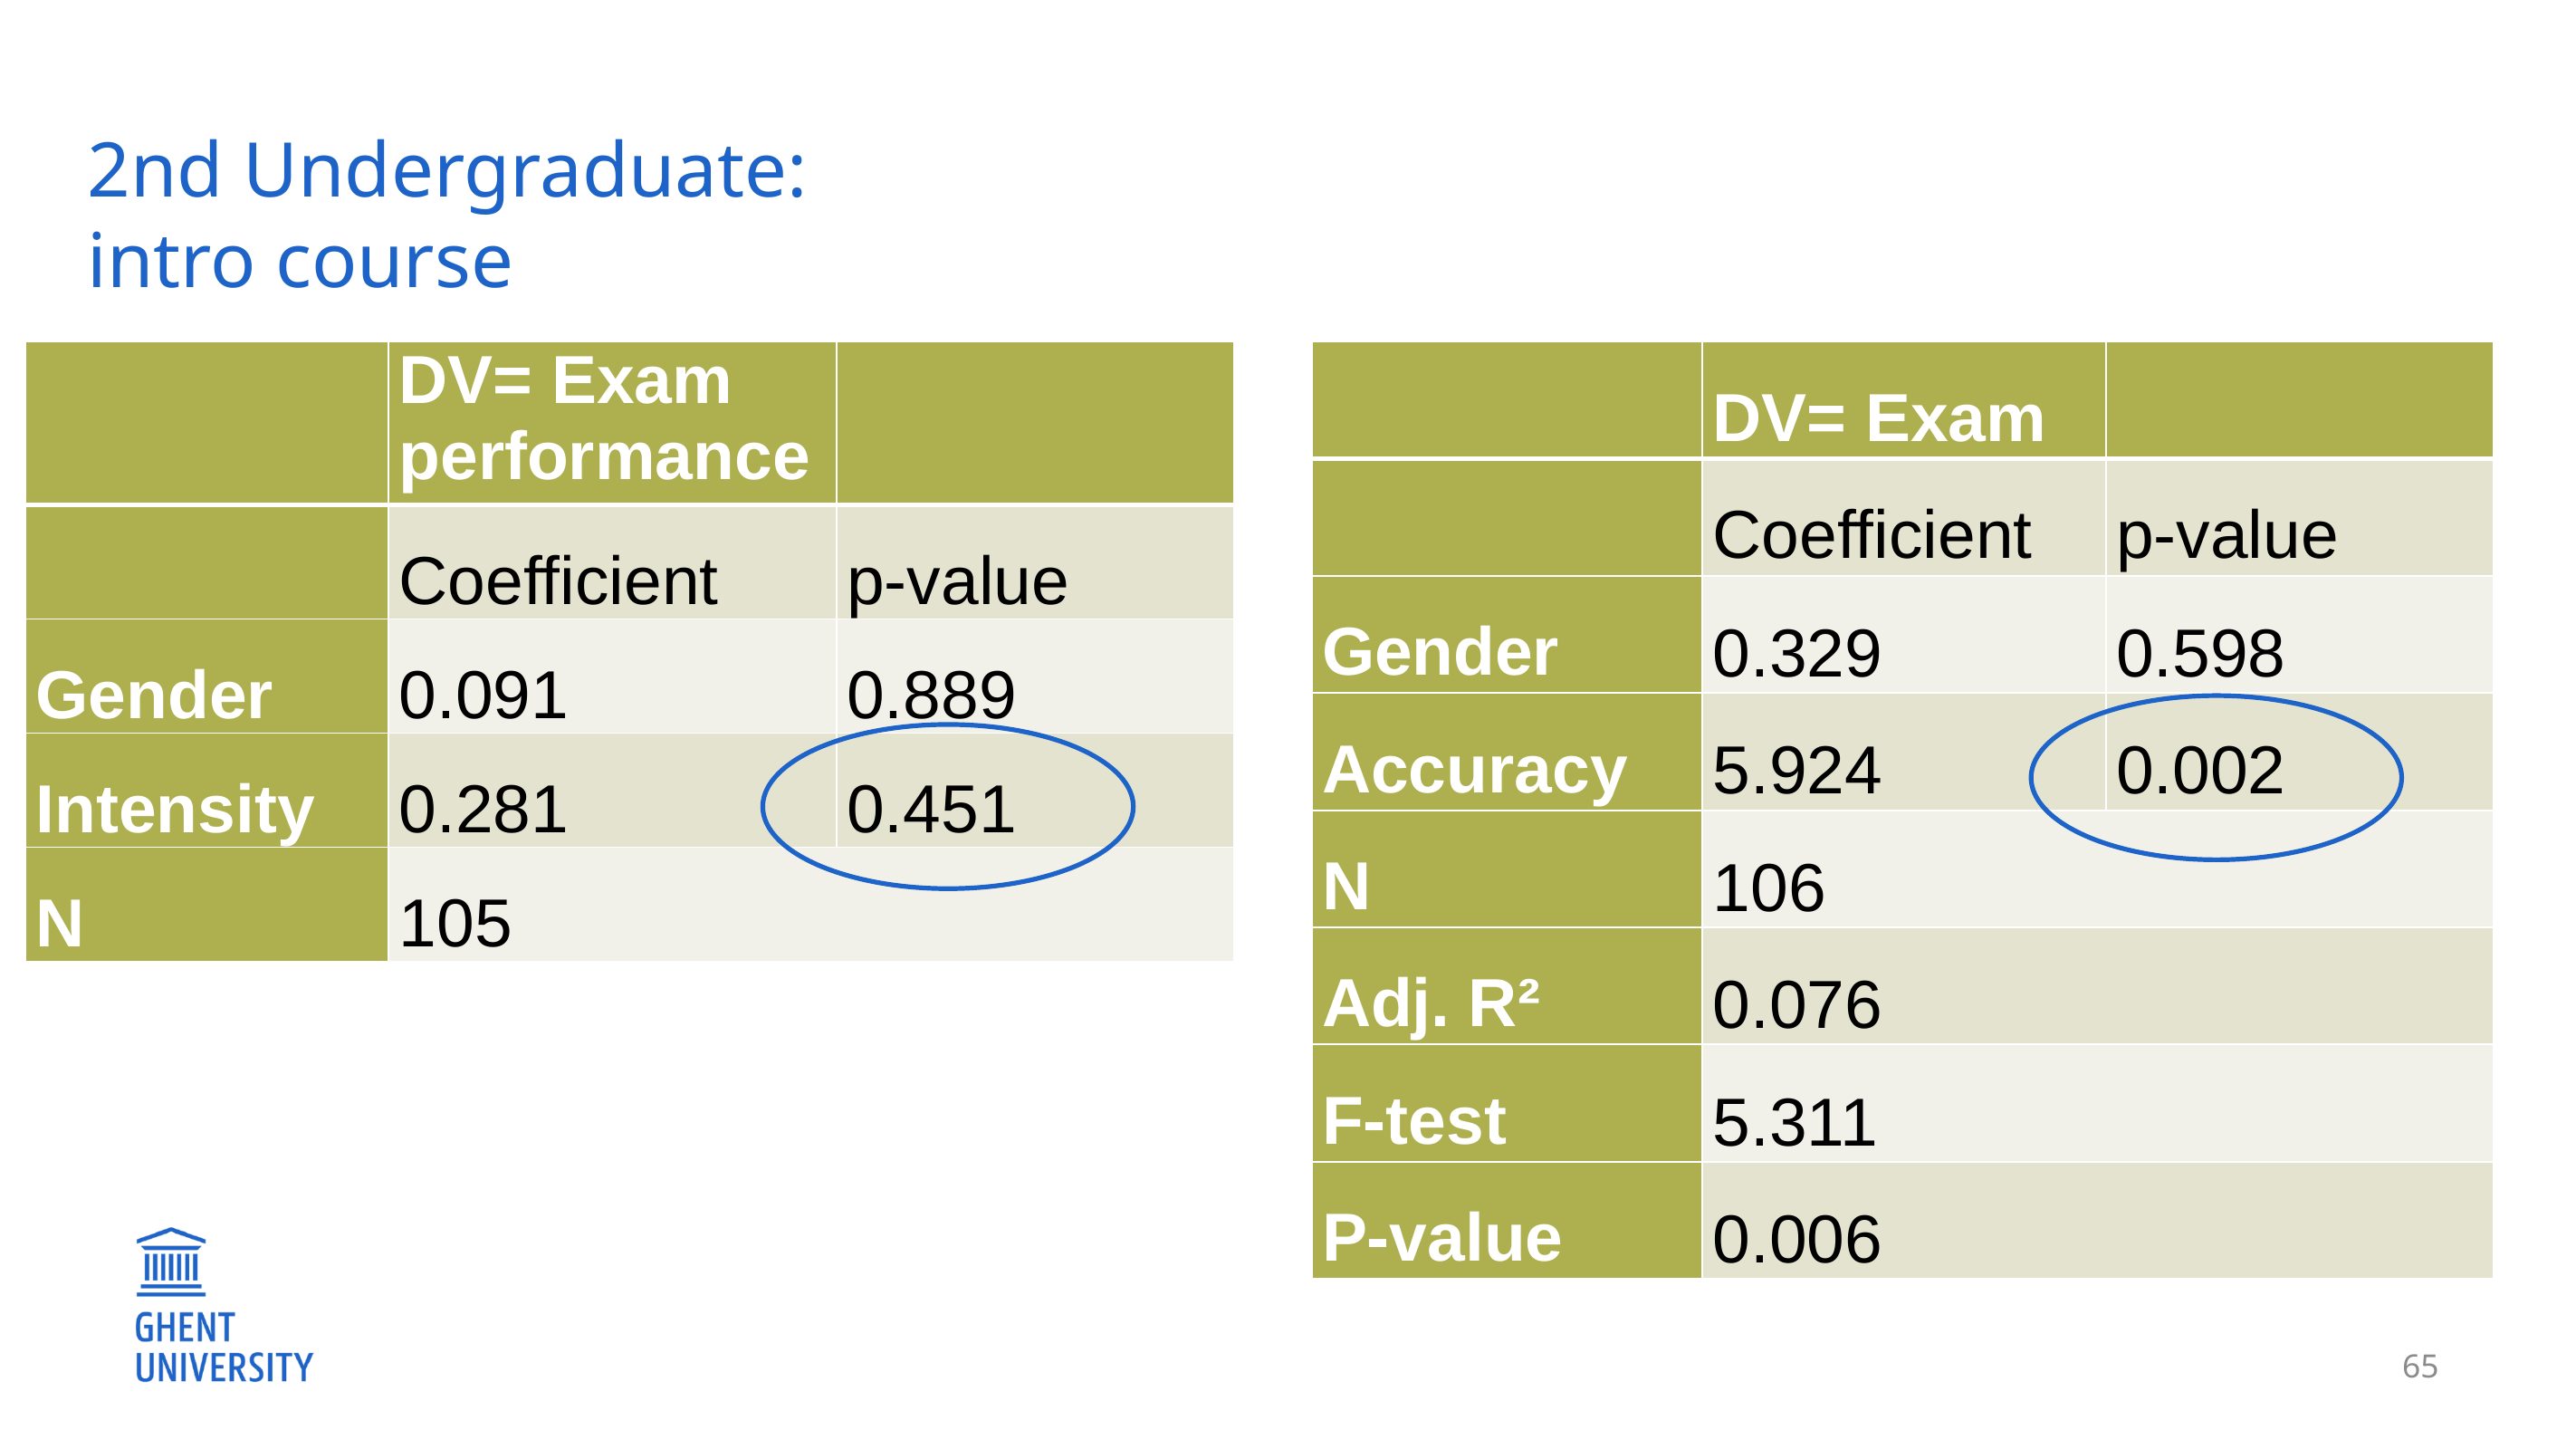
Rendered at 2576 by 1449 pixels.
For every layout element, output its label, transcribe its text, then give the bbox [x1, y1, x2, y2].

table_cell 106 [1703, 811, 2493, 926]
table_cell F-test [1313, 1045, 1701, 1161]
table_cell 0.451 [1041, 734, 1233, 847]
table_cell 0.281 [389, 734, 836, 847]
slide_number 65 [2315, 1329, 2453, 1407]
text_box [2030, 695, 2403, 861]
table_cell Gender [26, 619, 388, 733]
table_cell Adj. R² [1313, 928, 1701, 1043]
table_cell 0.002 [2107, 694, 2493, 810]
table_cell 5.924 [1703, 694, 2105, 810]
table_cell 5.311 [1703, 1045, 2493, 1161]
table_cell N [26, 848, 388, 961]
table_cell p-value [838, 507, 1233, 619]
table_header DV= Exam [1703, 342, 2105, 456]
text_box 2nd Undergraduate: intro course [34, 115, 973, 310]
table_cell 0.451 [838, 734, 855, 739]
table_cell [1313, 461, 1701, 575]
table_cell Coefficient [389, 507, 836, 619]
table_header [2107, 342, 2493, 456]
table_cell Intensity [26, 734, 388, 847]
table_cell 0.091 [389, 619, 836, 733]
table_cell 0.006 [1703, 1163, 2493, 1278]
table_cell p-value [2107, 461, 2493, 575]
table_cell N [1313, 811, 1701, 926]
table_cell Accuracy [1313, 694, 1701, 810]
table_header [838, 342, 1233, 503]
table_cell 0.889 [838, 619, 1233, 733]
table_cell 0.329 [1703, 577, 2105, 692]
table_cell P-value [1313, 1163, 1701, 1278]
table_header [1313, 342, 1701, 456]
table_cell [26, 507, 388, 619]
table_header DV= Exam performance [389, 342, 836, 503]
table_cell 0.598 [2107, 577, 2493, 692]
picture [68, 1175, 411, 1449]
table_cell Gender [1313, 577, 1701, 692]
table_header [26, 342, 388, 503]
text_box [761, 723, 1135, 890]
table_cell Coefficient [1703, 461, 2105, 575]
table_cell 0.076 [1703, 928, 2493, 1043]
table_cell 105 [389, 848, 1233, 961]
